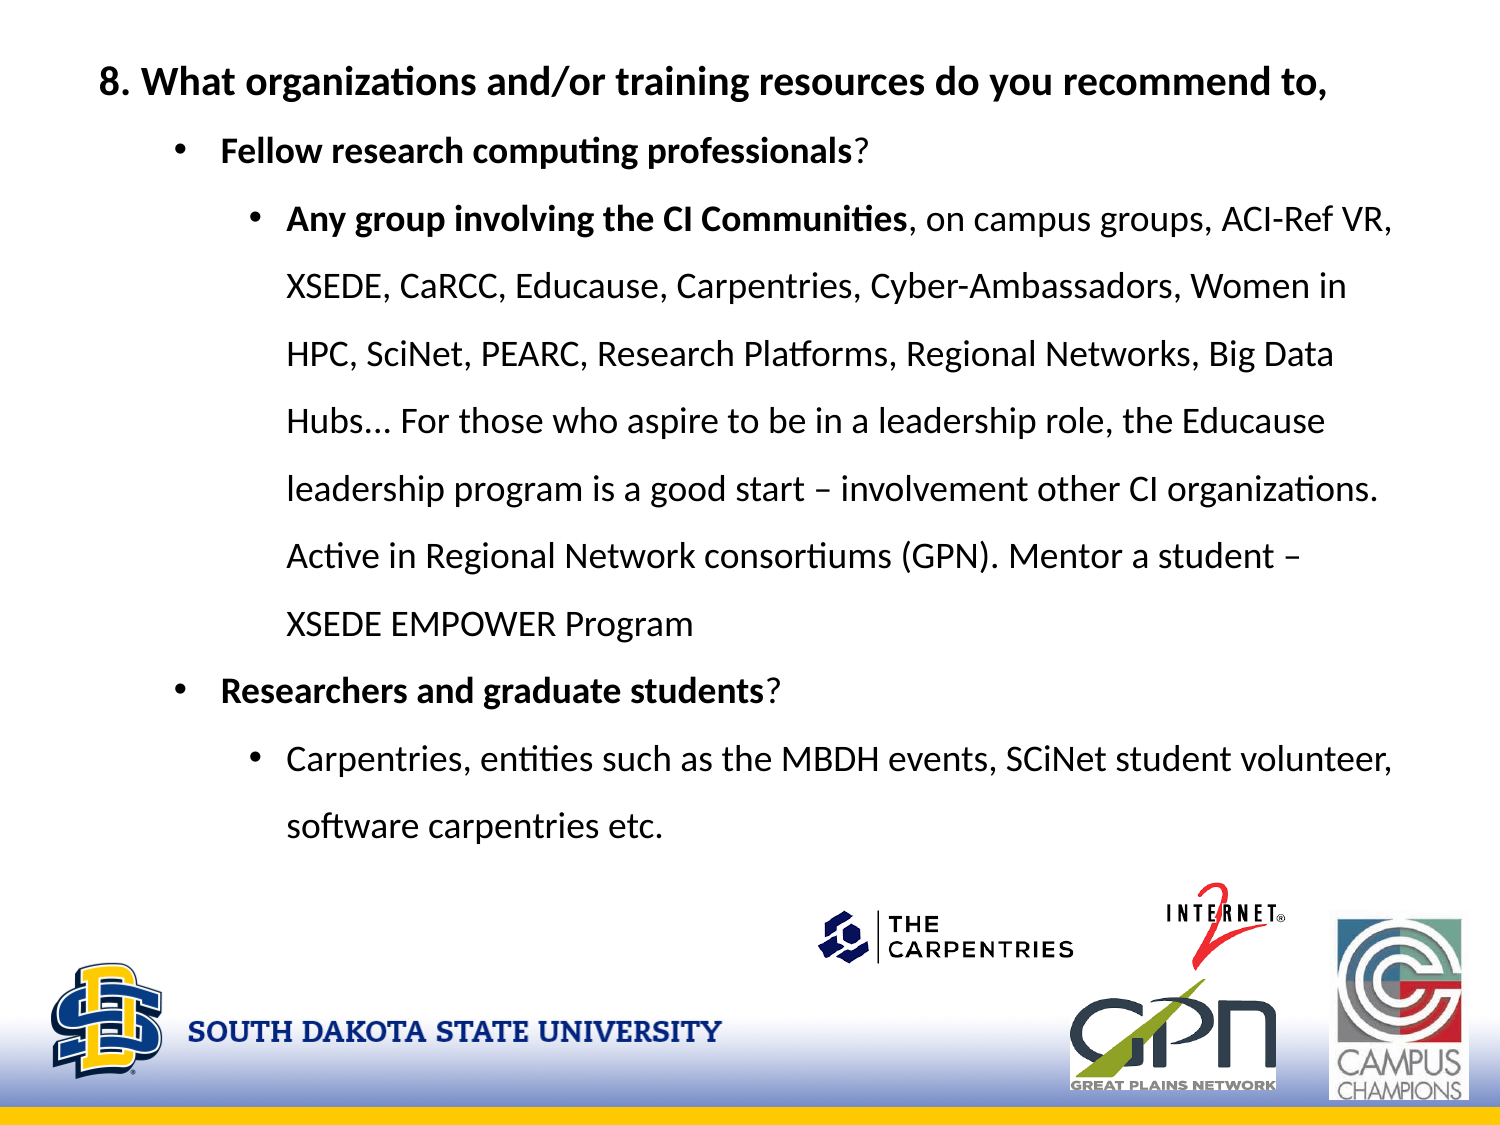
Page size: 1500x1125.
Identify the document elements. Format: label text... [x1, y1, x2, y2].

picture [0, 0, 1500, 1125]
list 8. What organizations and/or training resources do you recommend to, Fellow research computing professionals? Any group involving the CI Communities, on campus groups, ACI-Ref VR, XSEDE, CaRCC, Educause, Carpentries, Cyber-Ambassadors, Women in HPC, SciNet, PEARC, Research Platforms, Regional Networks, Big Data Hubs... For those who aspire to be in a leadership role, the Educause leadership program is a good start – involvement other CI organizations. Active in Regional Network consortiums (GPN). Mentor a student – XSEDE EMPOWER Program Researchers and graduate students? Carpentries, entities such as the MBDH events, SCiNet student volunteer, software carpentries etc. [84, 0, 1416, 1002]
